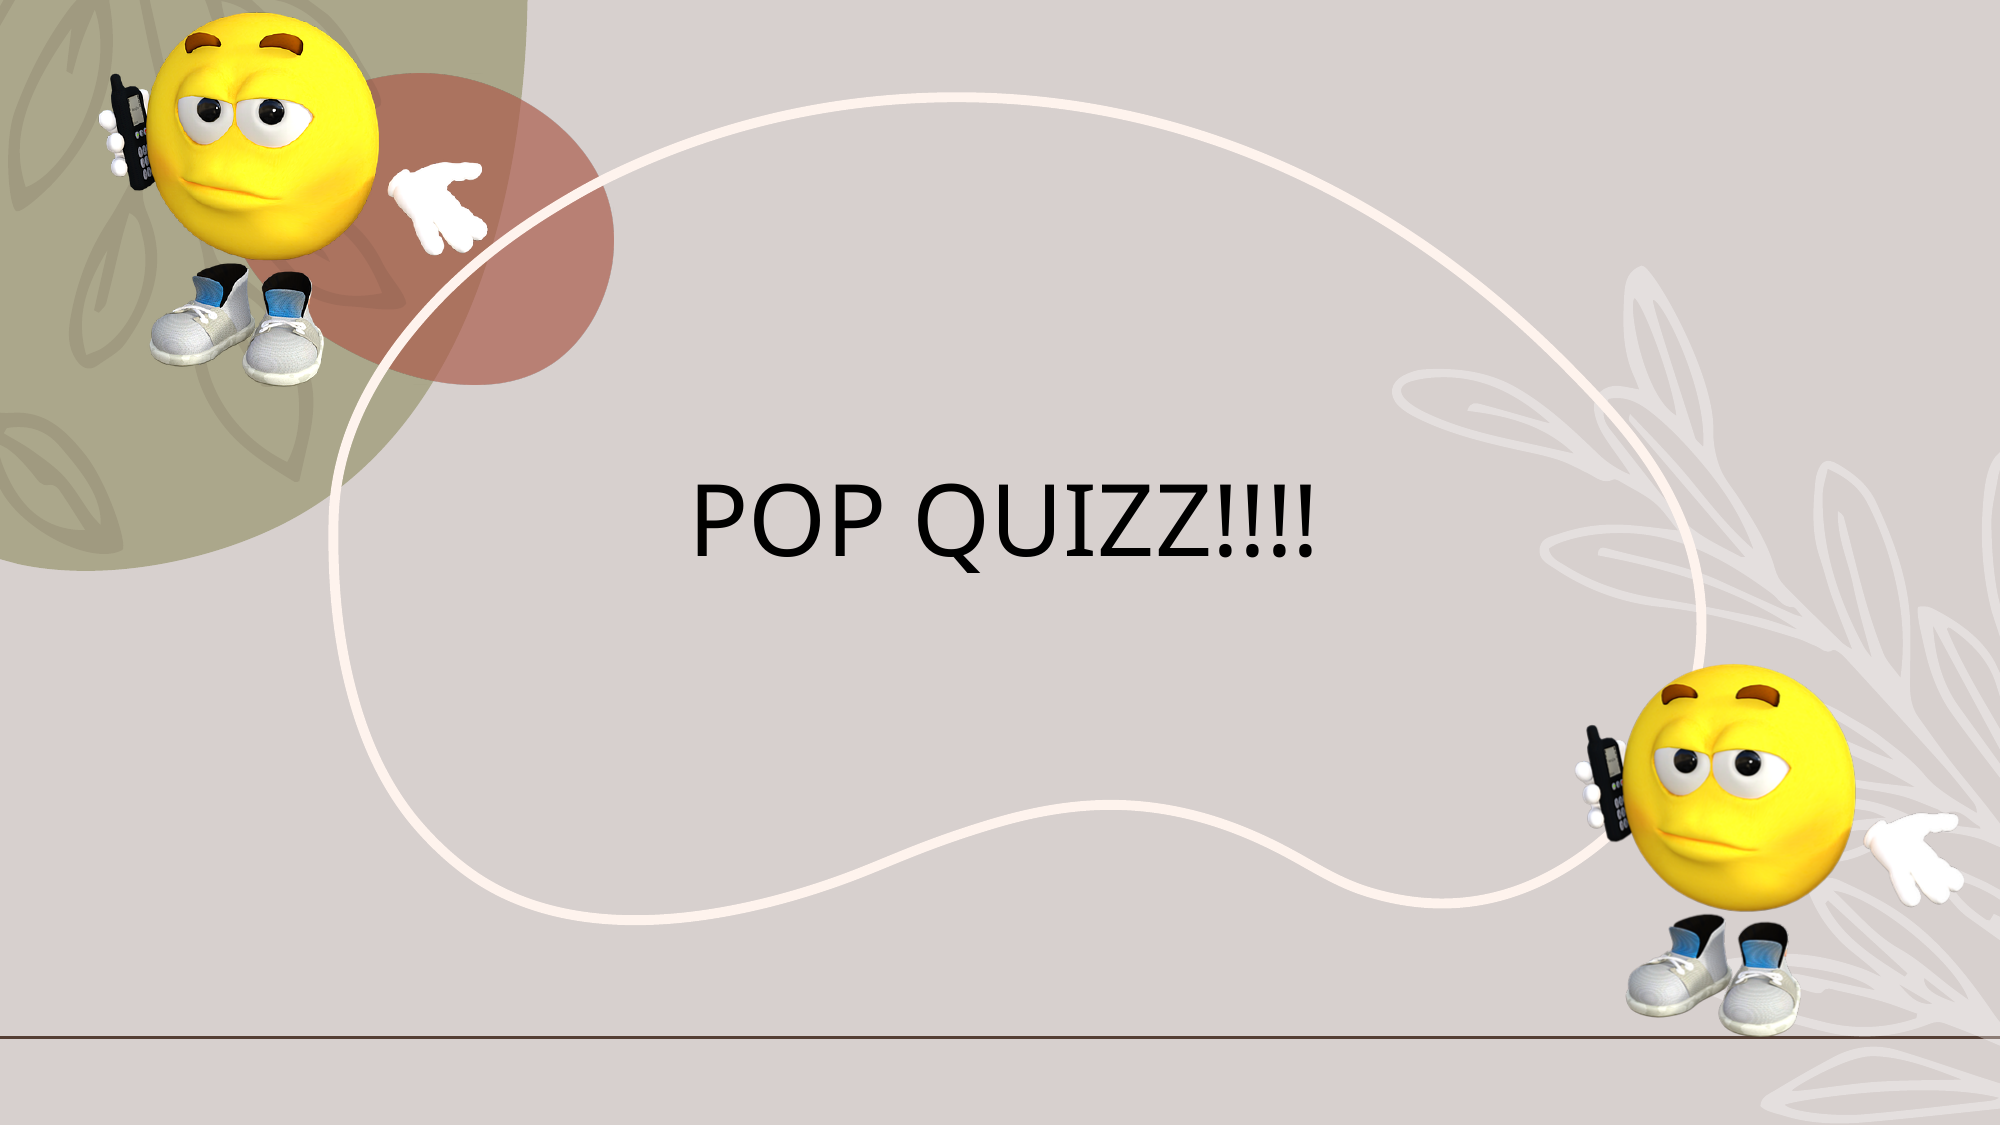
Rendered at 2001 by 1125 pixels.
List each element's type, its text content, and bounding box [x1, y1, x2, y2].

picture [1477, 651, 2000, 1047]
list POP QUIZZ!!!! [537, 449, 1471, 783]
picture [0, 0, 614, 396]
